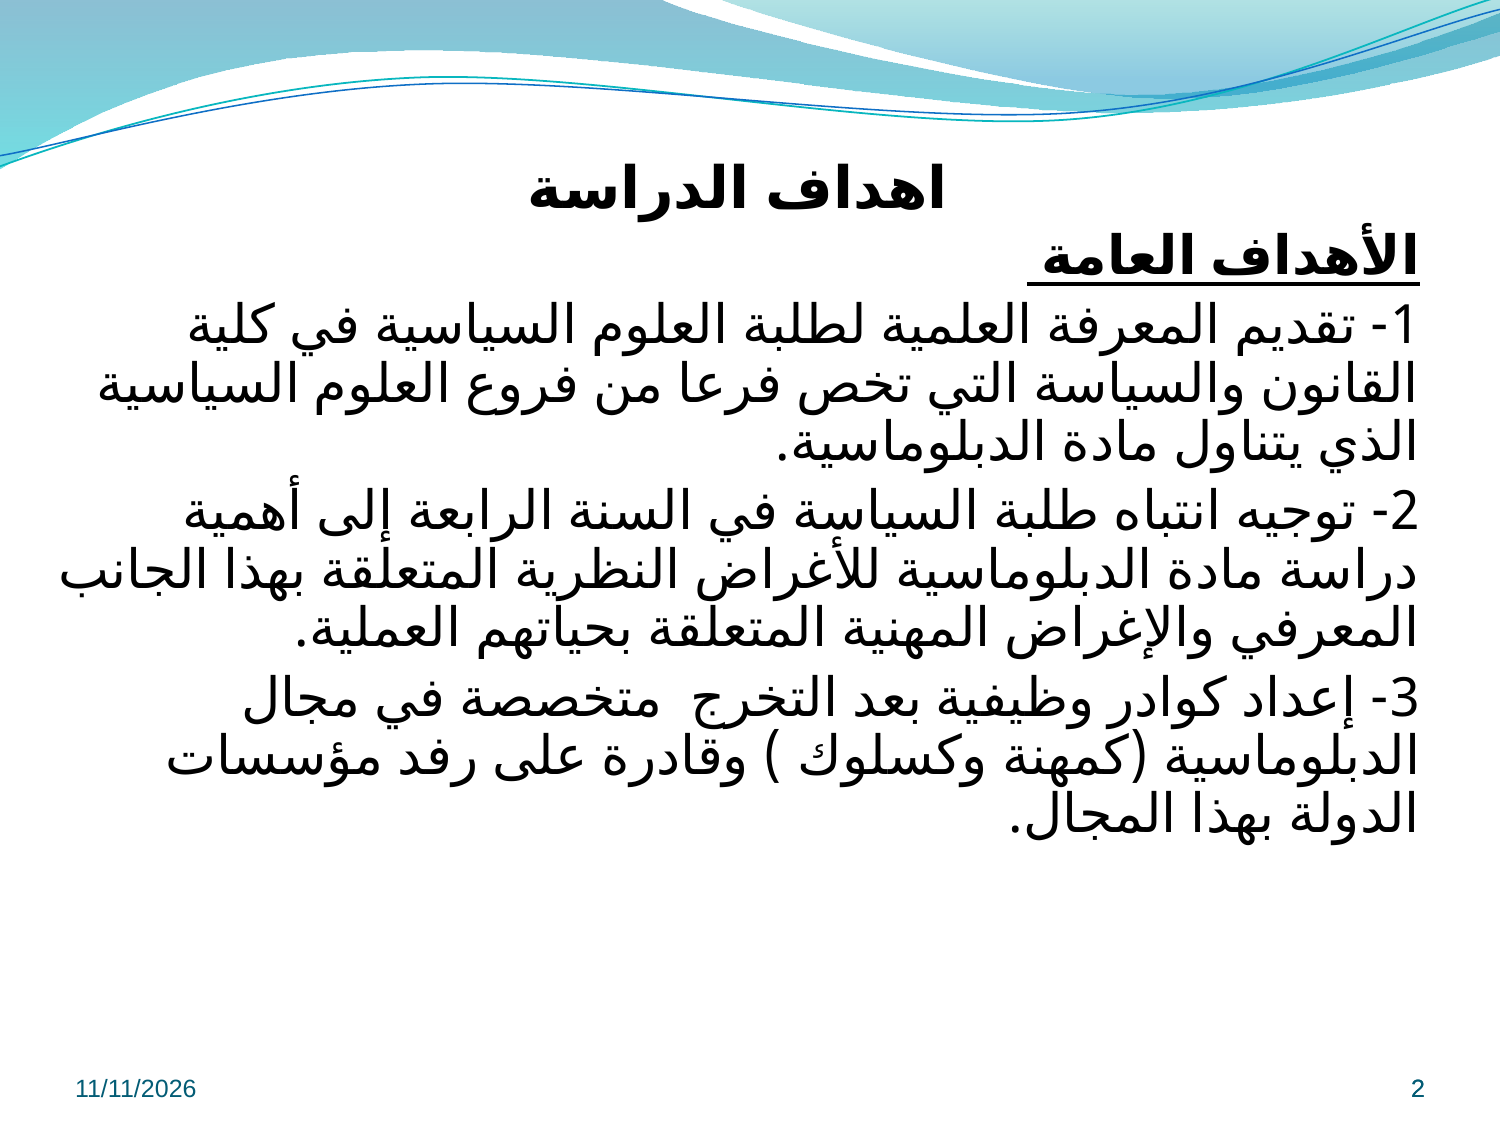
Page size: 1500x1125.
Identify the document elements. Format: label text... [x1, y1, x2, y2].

title اهداف الدراسة [101, 43, 1378, 219]
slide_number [75, 1042, 425, 1103]
subtitle الأهداف العامة 1- تقديم المعرفة العلمية لطلبة العلوم السياسية في كلية القانون والسياسة التي تخص فرعا من فروع العلوم السياسية الذي يتناول مادة الدبلوماسية. 2- توجيه انتباه طلبة السياسة في السنة الرابعة إلى أهمية دراسة مادة الدبلوماسية للأغراض النظرية المتعلقة بهذا الجانب المعرفي والإغراض المهنية المتعلقة بحياتهم العملية. 3- إعداد كوادر وظيفية بعد التخرج متخصصة في مجال الدبلوماسية (كمهنة وكسلوك ) وقادرة على رفد مؤسسات الدولة بهذا المجال. [40, 219, 1424, 1012]
text_box 2 [1299, 1042, 1425, 1103]
